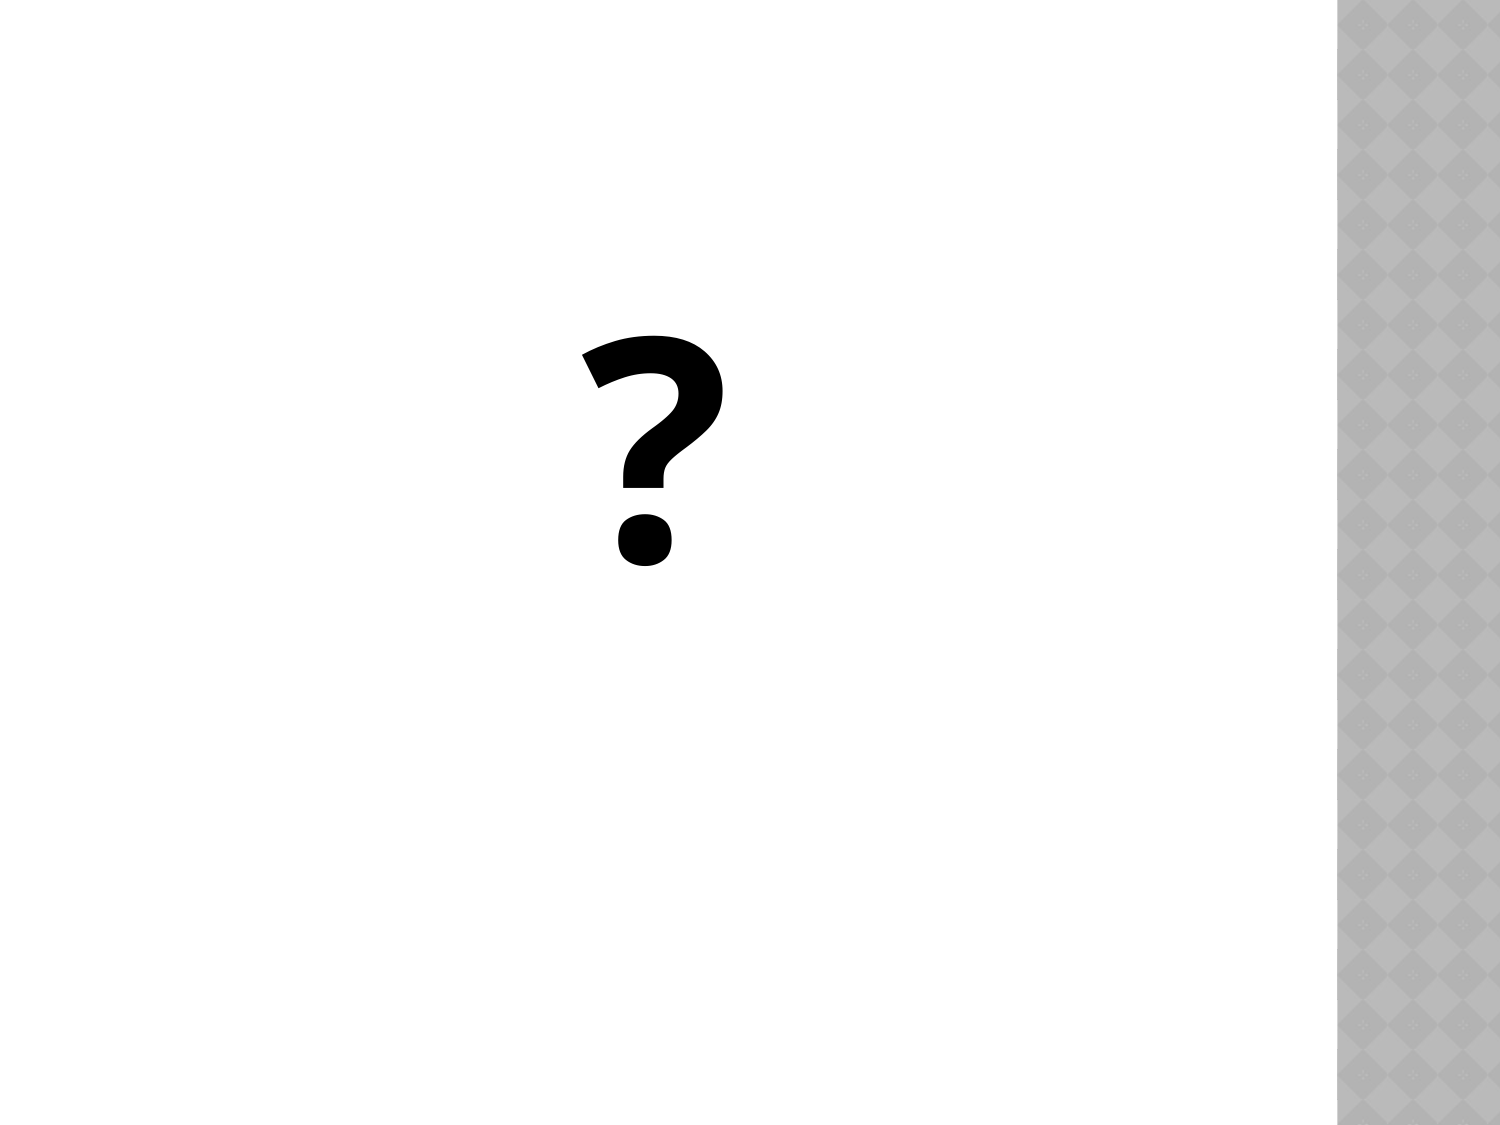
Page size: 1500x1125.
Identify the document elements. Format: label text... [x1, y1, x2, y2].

title ? [62, 437, 1250, 625]
